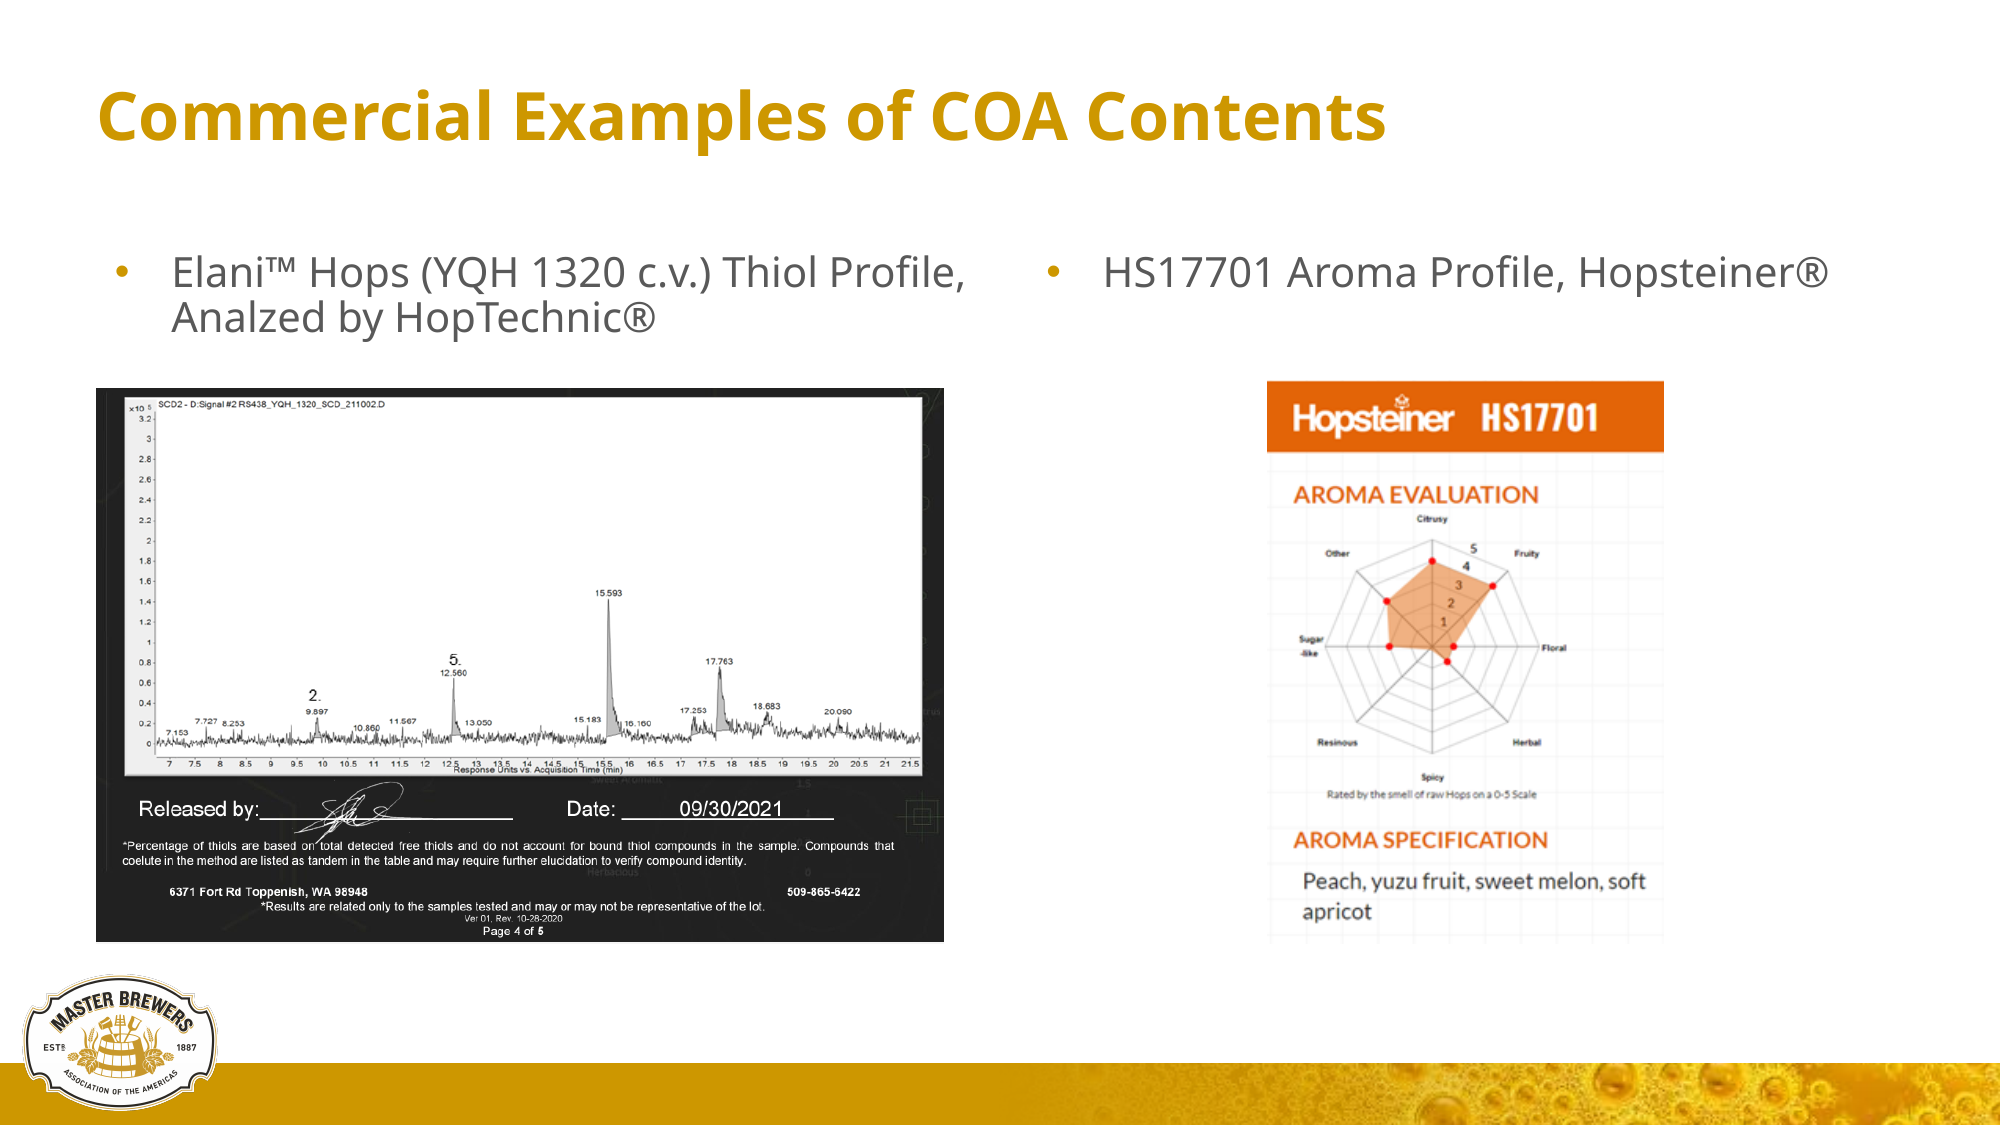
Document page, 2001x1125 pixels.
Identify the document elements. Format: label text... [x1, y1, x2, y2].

picture [1267, 380, 1664, 944]
title Commercial Examples of COA Contents [81, 75, 1919, 180]
picture [1577, 1063, 2000, 1125]
picture [96, 388, 945, 944]
picture [22, 974, 218, 1111]
list HS17701 Aroma Profile, Hopsteiner® [1012, 243, 1919, 1026]
list Elani™ Hops (YQH 1320 c.v.) Thiol Profile, Analzed by HopTechnic® [81, 243, 988, 1026]
